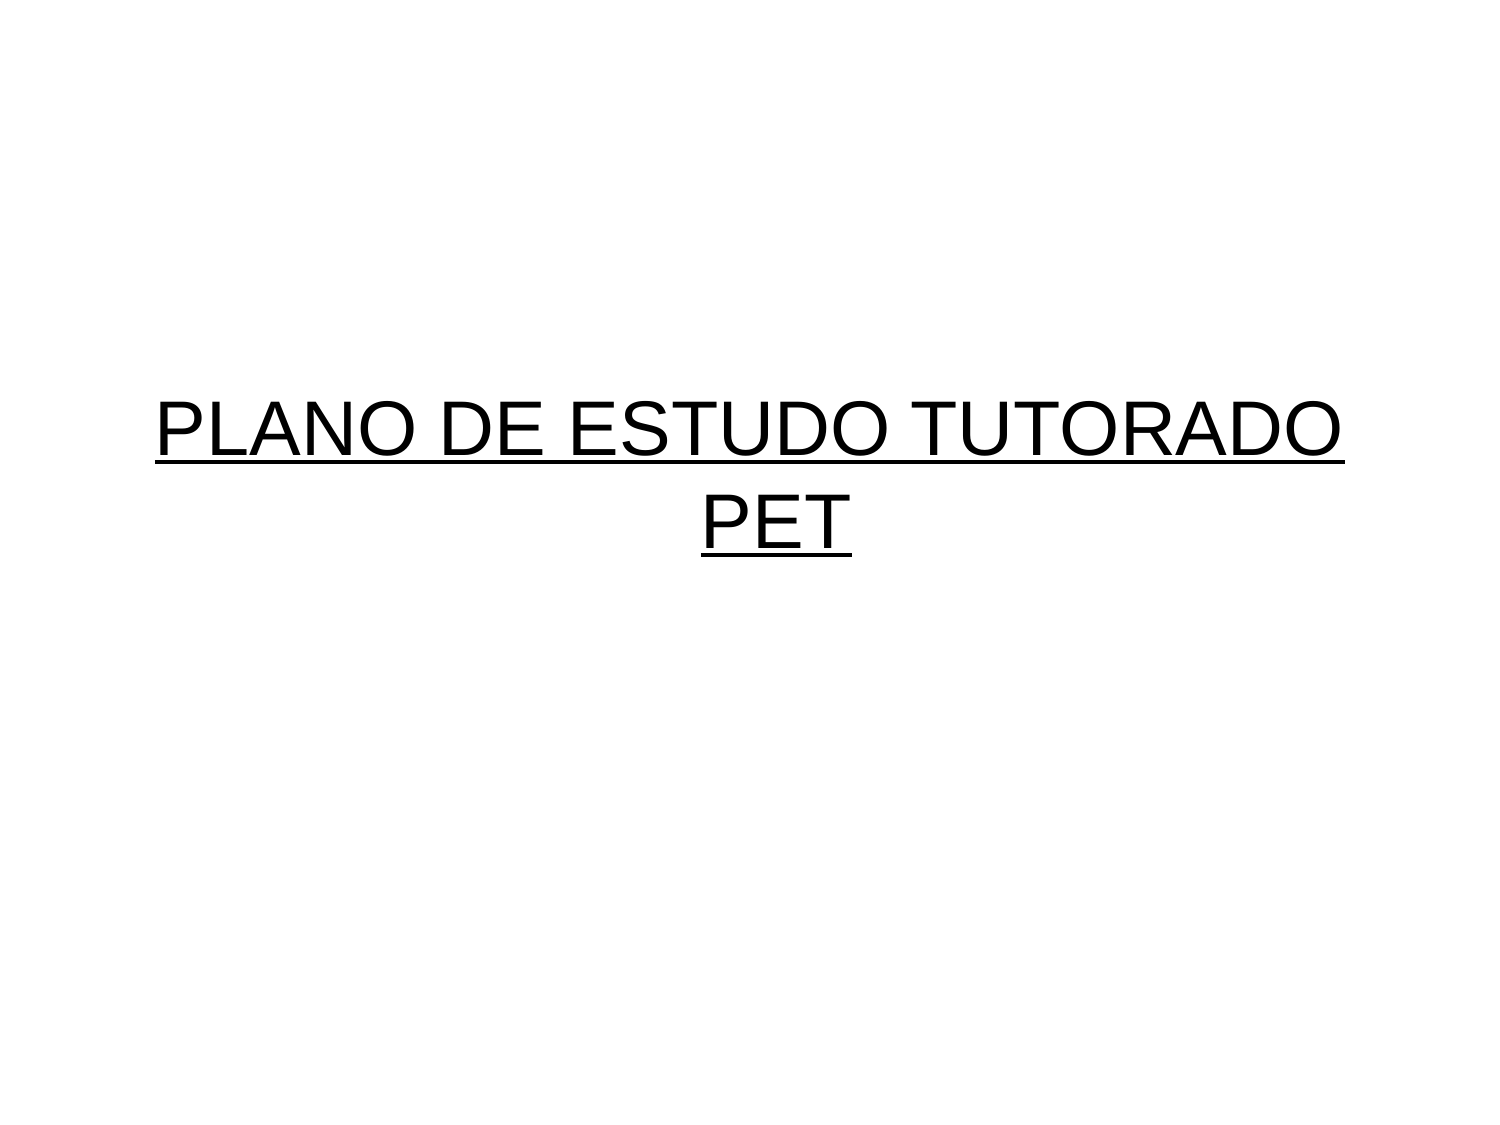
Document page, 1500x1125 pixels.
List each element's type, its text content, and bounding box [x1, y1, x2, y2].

list PLANO DE ESTUDO TUTORADO PET [75, 262, 1425, 575]
